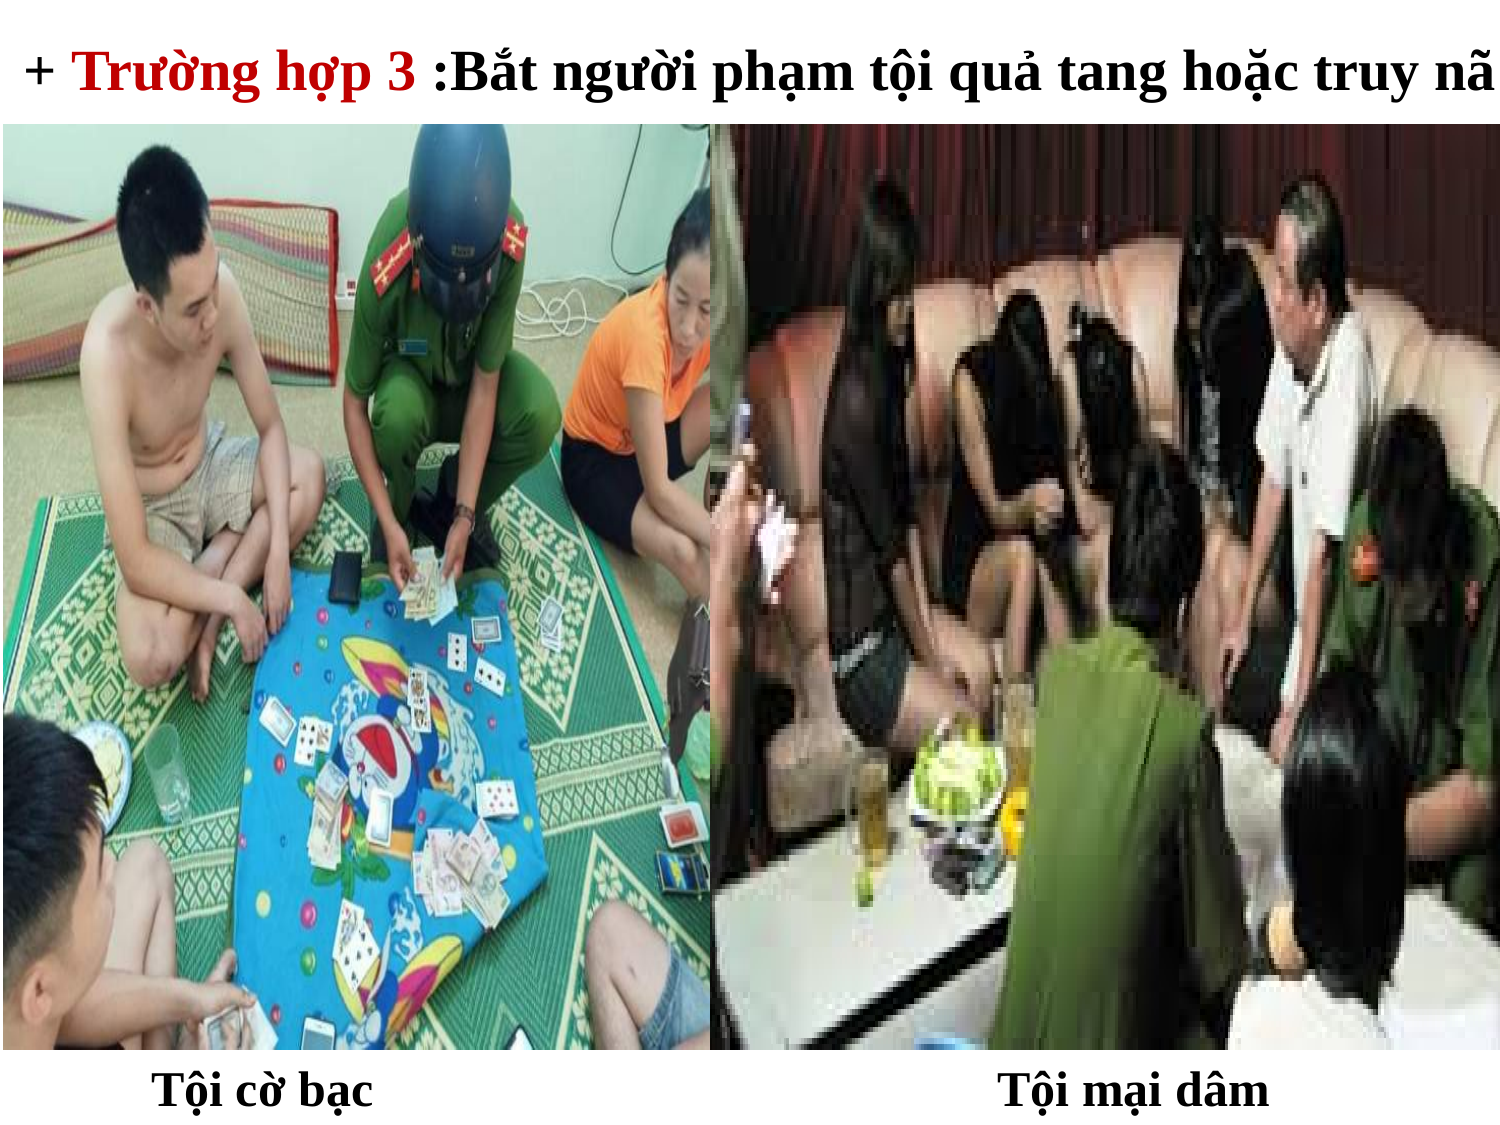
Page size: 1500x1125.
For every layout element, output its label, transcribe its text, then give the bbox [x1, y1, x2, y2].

picture [2, 123, 1500, 1050]
text_box + Trường hợp 3 :Bắt người phạm tội quả tang hoặc truy nã [9, 25, 1500, 110]
text_box Tội cờ bạc Tội mại dâm [136, 1057, 1285, 1124]
